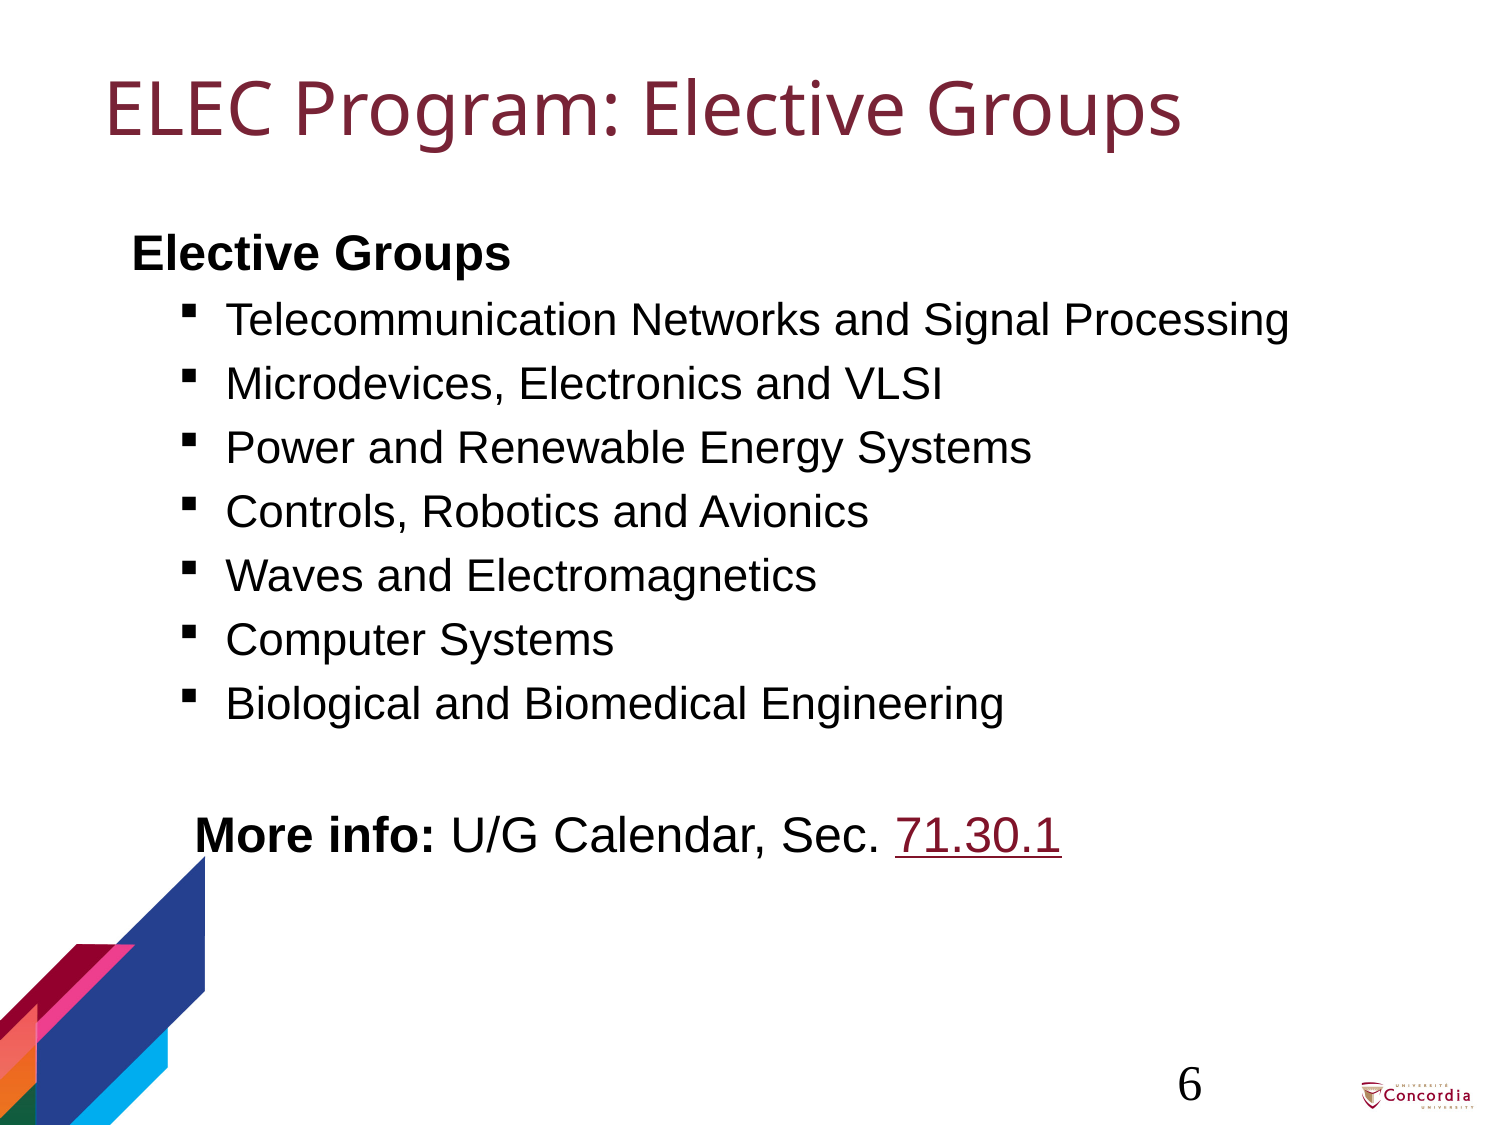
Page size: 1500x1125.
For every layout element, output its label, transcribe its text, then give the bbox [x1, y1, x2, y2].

title ELEC Program: Elective Groups [88, 53, 1364, 213]
list Elective Groups Telecommunication Networks and Signal Processing Microdevices, Electronics and VLSI Power and Renewable Energy Systems Controls, Robotics and Avionics Waves and Electromagnetics Computer Systems Biological and Biomedical Engineering [88, 213, 1364, 776]
picture [0, 0, 1500, 1125]
text_box 6 [1162, 1042, 1500, 1103]
text_box More info: U/G Calendar, Sec. 71.30.1 [170, 795, 1163, 870]
